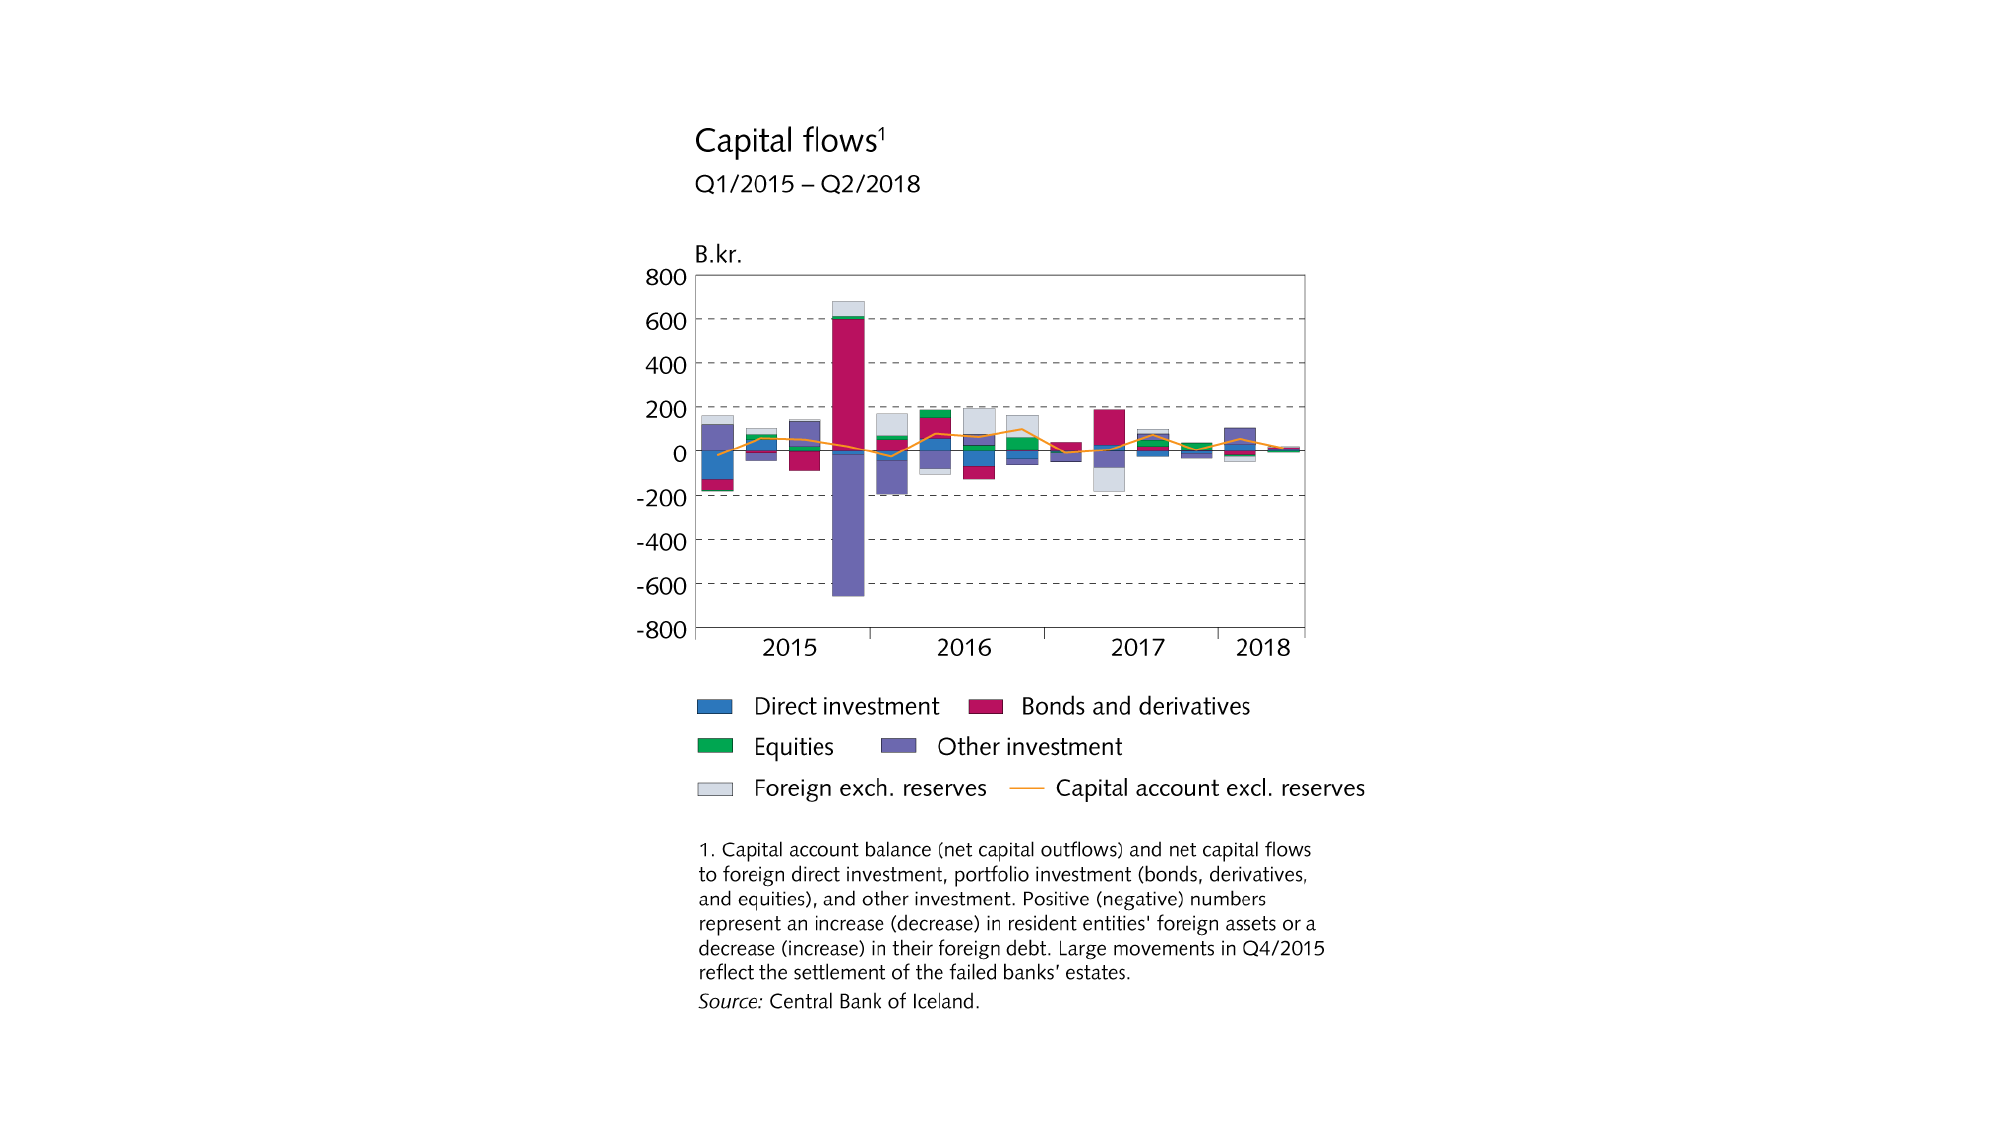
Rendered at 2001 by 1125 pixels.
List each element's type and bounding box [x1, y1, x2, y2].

picture [635, 112, 1365, 1013]
